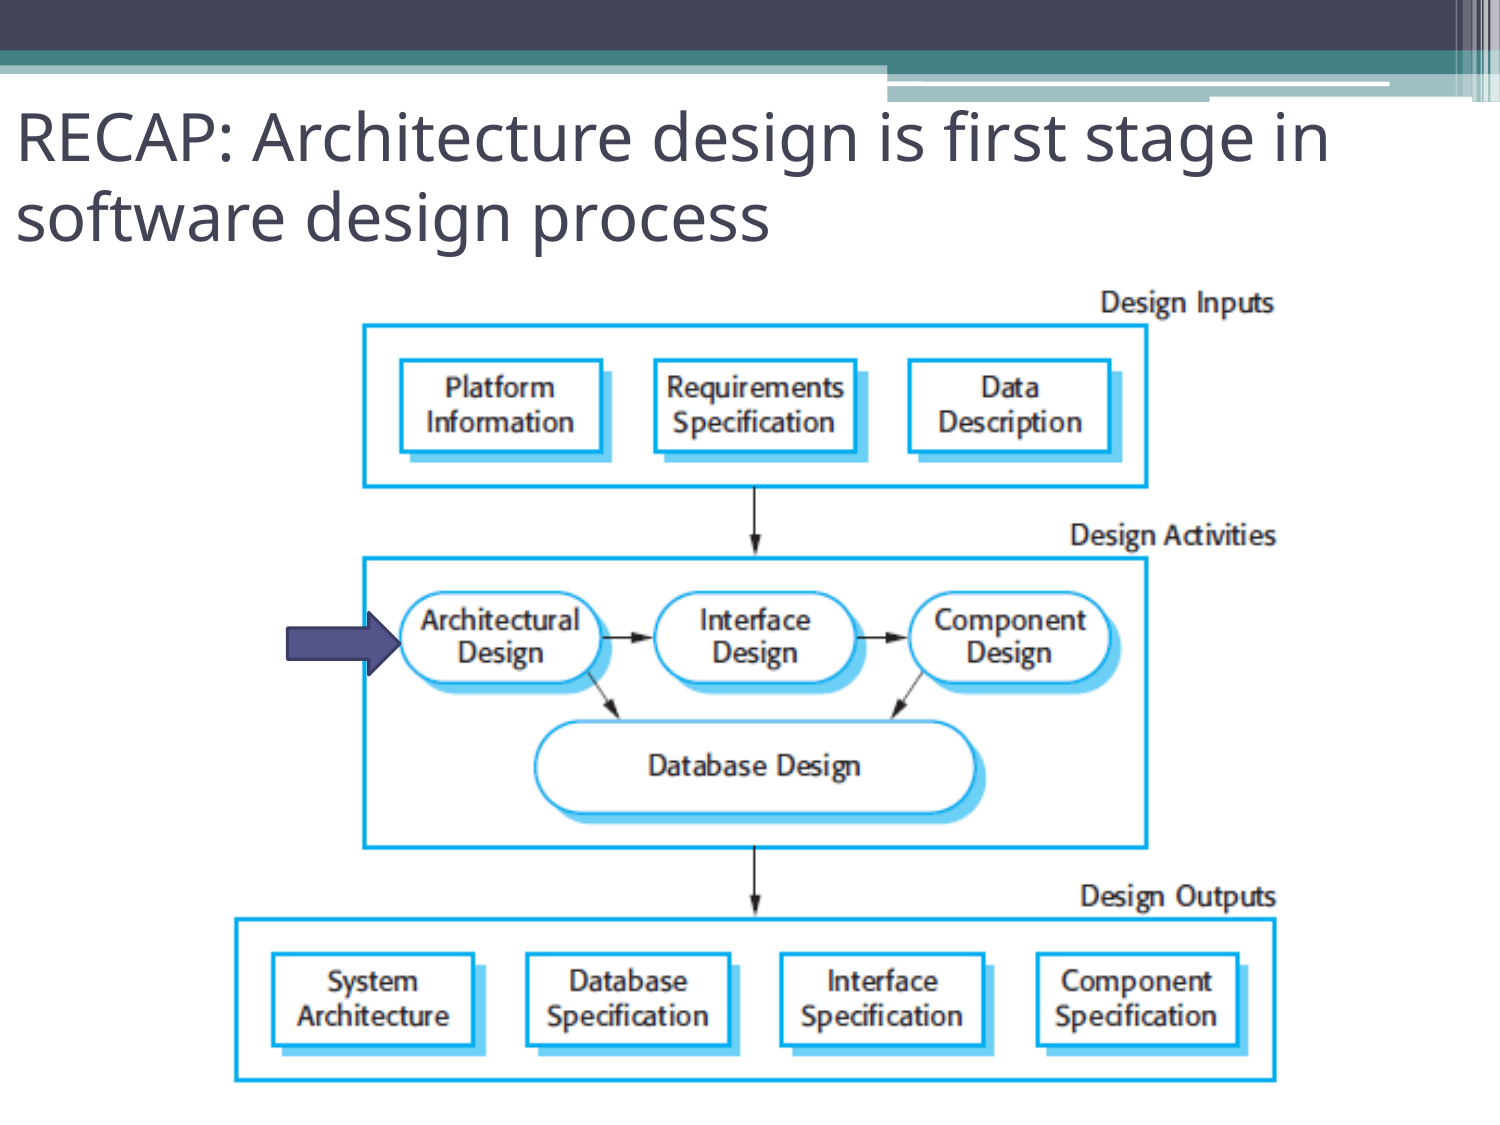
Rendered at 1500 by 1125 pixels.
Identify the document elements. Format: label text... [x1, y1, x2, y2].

picture [199, 287, 1326, 1096]
title RECAP: Architecture design is first stage in software design process [0, 87, 1350, 263]
